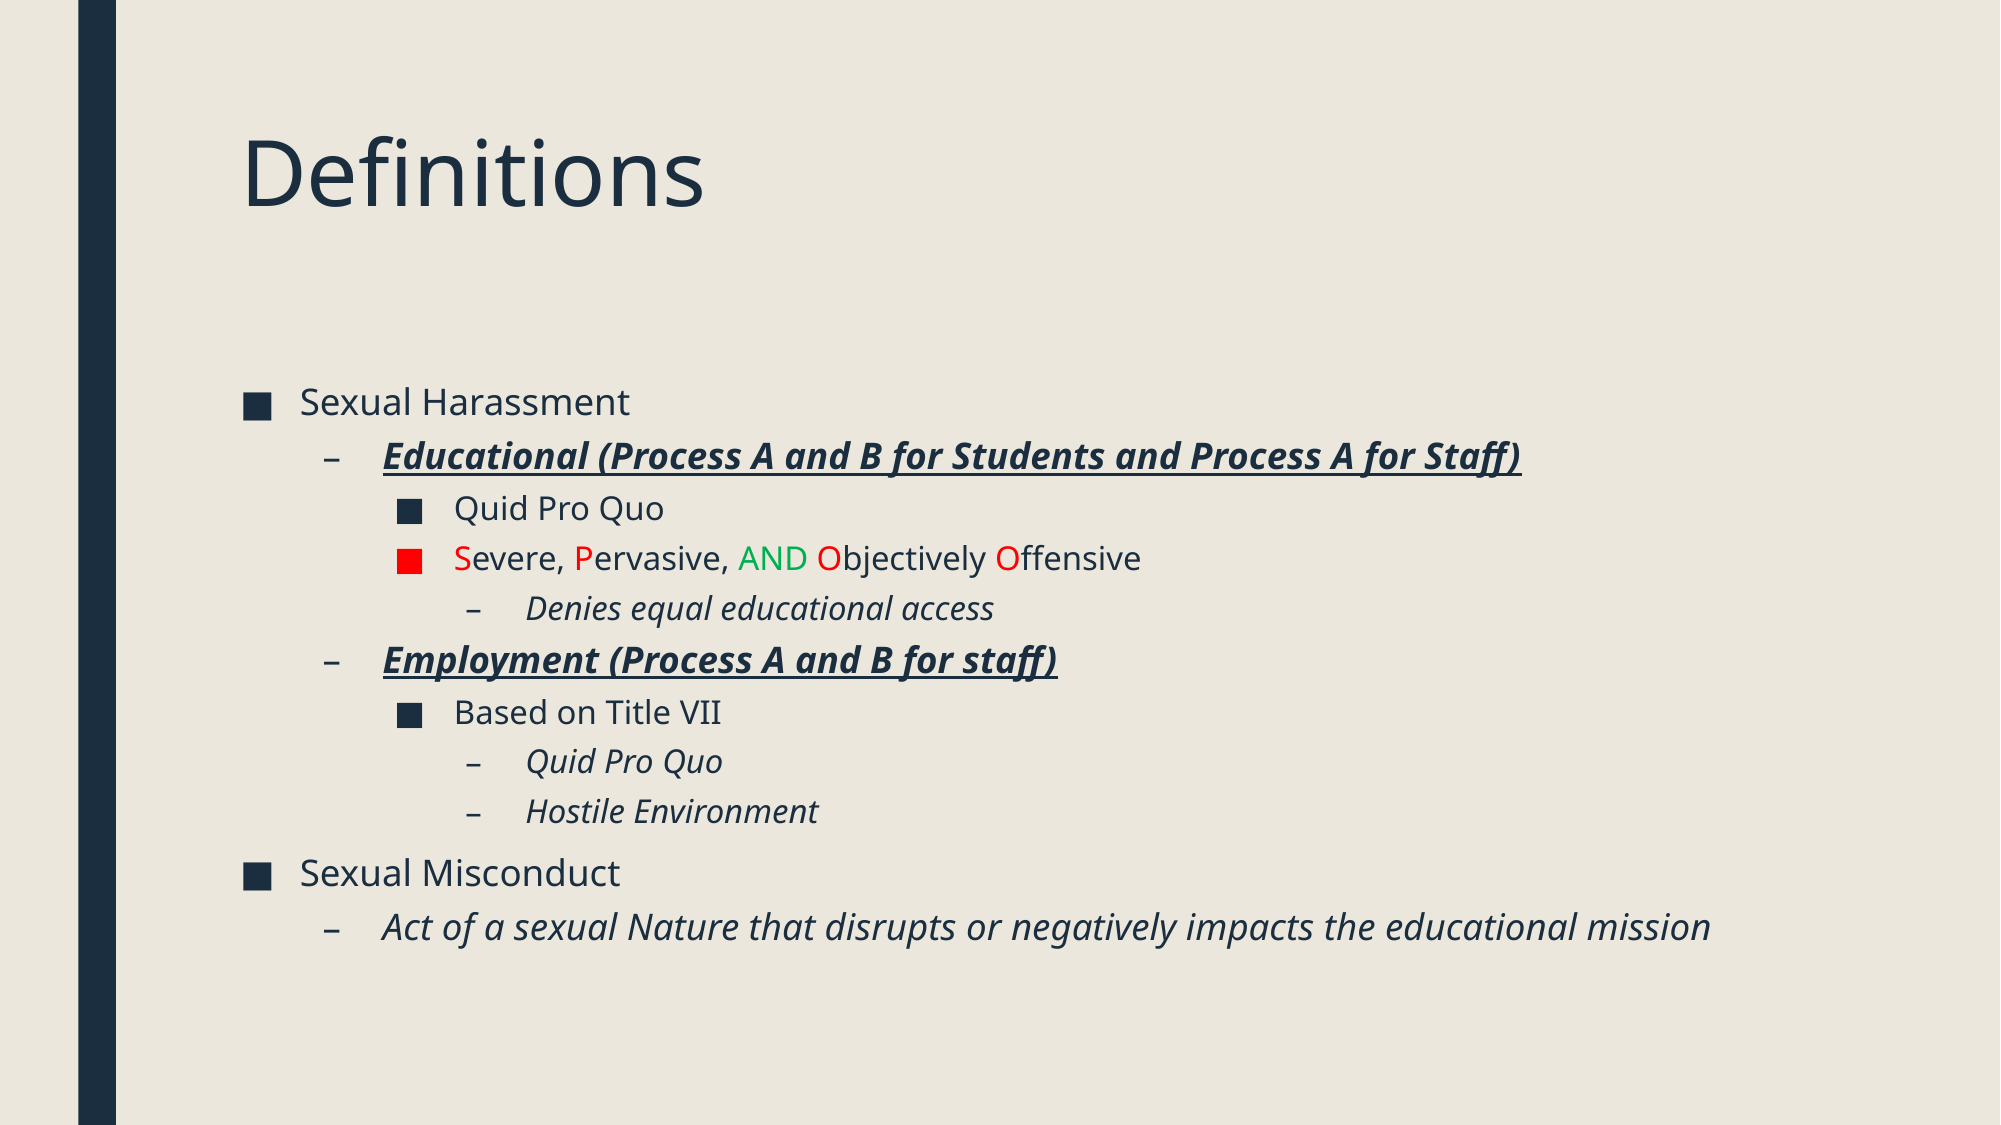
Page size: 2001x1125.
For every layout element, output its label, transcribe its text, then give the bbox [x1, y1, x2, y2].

list Sexual Harassment Educational (Process A and B for Students and Process A for Staff) Quid Pro Quo Severe, Pervasive, AND Objectively Offensive Denies equal educational access Employment (Process A and B for staff) Based on Title VII Quid Pro Quo Hostile Environment Sexual Misconduct Act of a sexual Nature that disrupts or negatively impacts the educational mission [225, 375, 1800, 963]
title Definitions [225, 120, 1800, 365]
